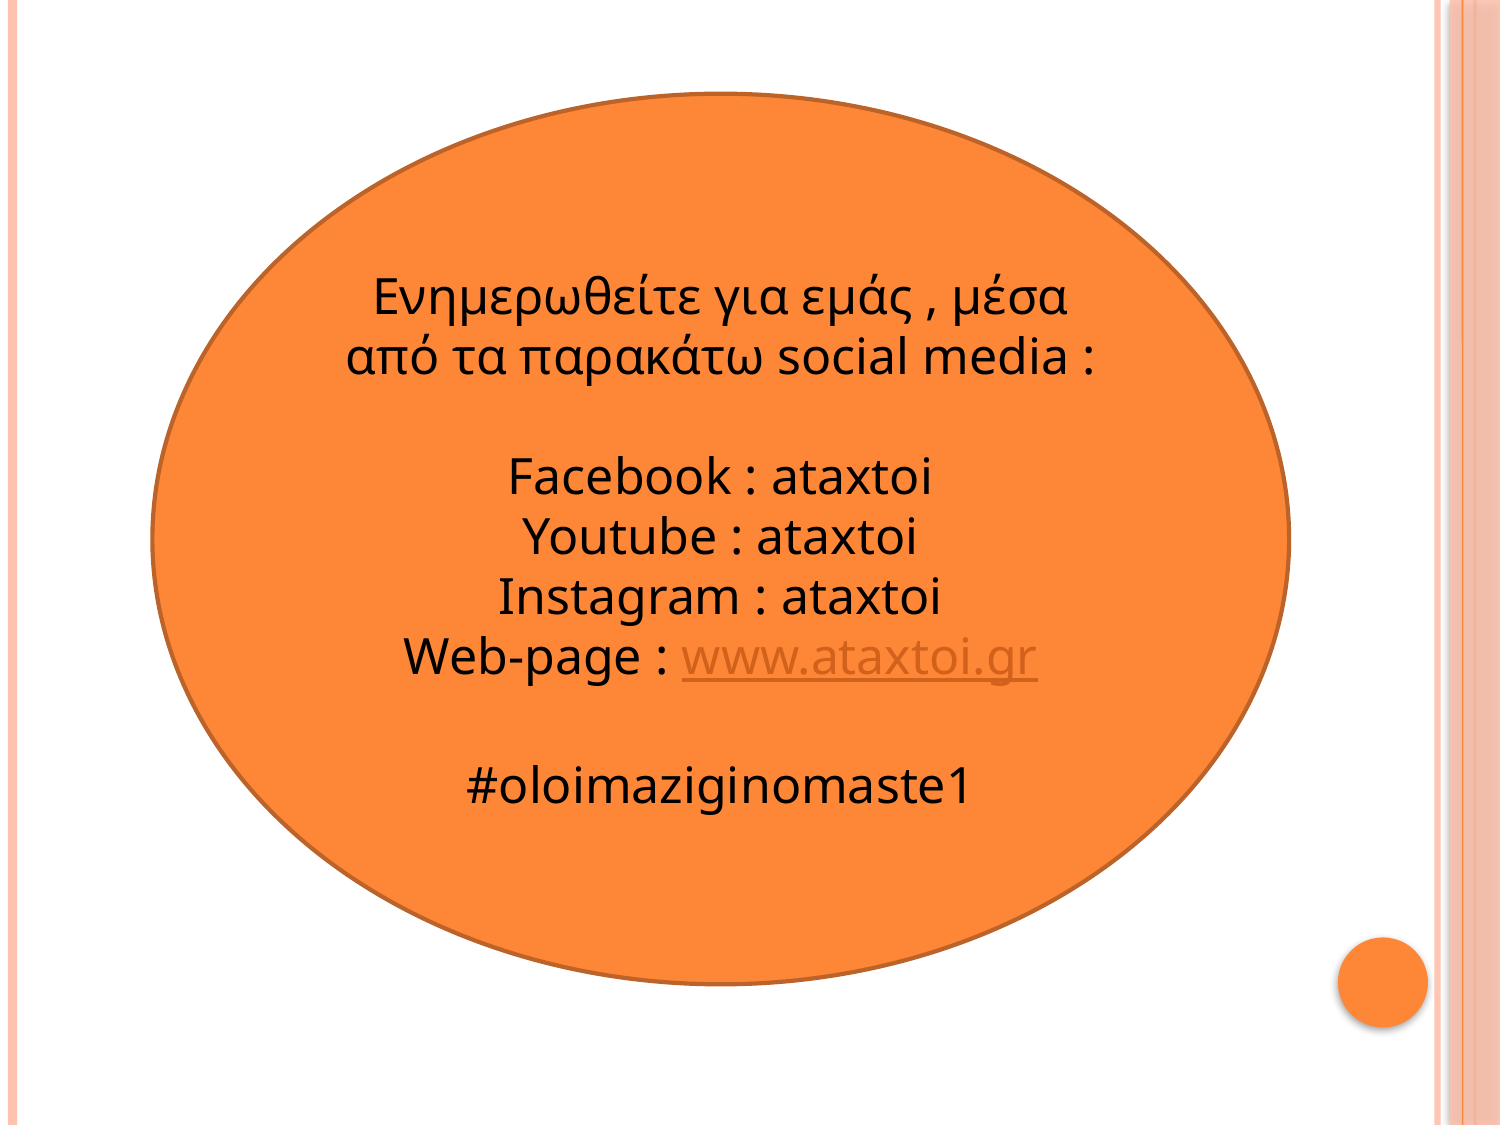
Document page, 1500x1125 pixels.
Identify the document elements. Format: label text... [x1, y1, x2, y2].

text_box Ενημερωθείτε για εμάς , μέσα από τα παρακάτω social media : Facebook : ataxtoi Youtube : ataxtoi Instagram : ataxtoi Web-page : www.ataxtoi.gr #oloimaziginomaste1 [150, 91, 1292, 987]
